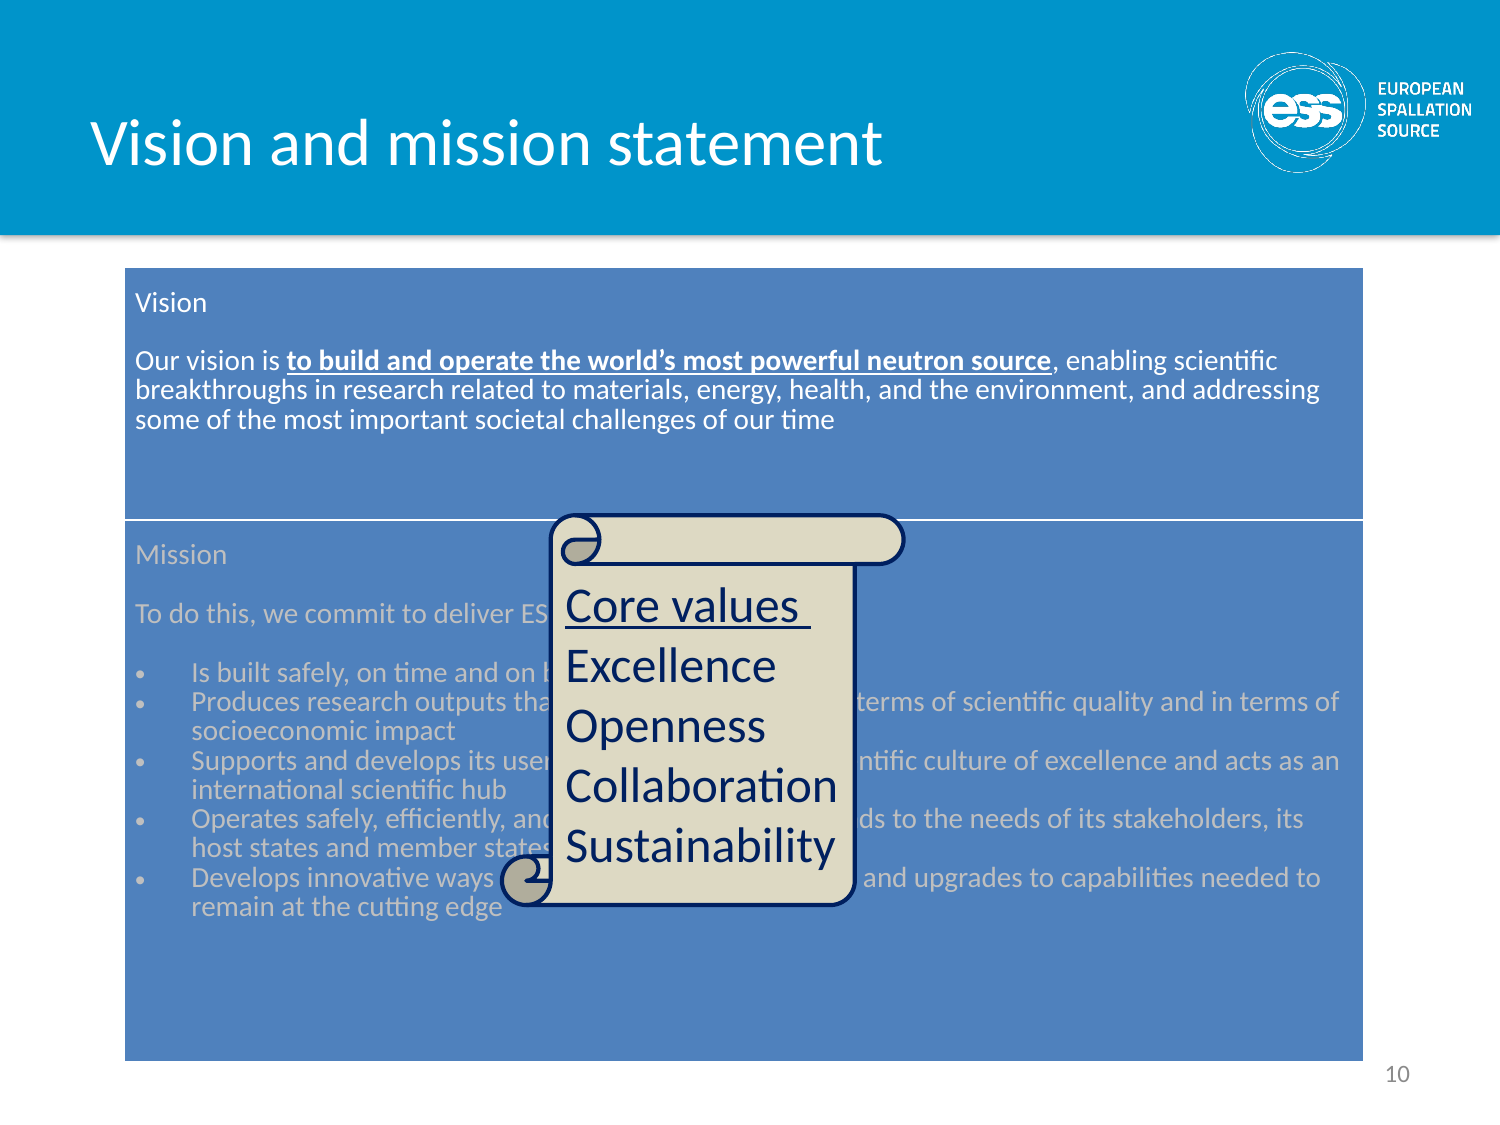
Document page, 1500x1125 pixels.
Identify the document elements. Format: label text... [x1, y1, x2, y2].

picture [1398, 109, 1406, 115]
picture [1443, 86, 1450, 93]
table_cell Mission To do this, we commit to deliver ESS as a facility that: Is built safely, on time and on budget Produces research outputs that are best-in-class both in terms of scientific quality and in terms of socioeconomic impact Supports and develops its user community, fosters a scientific culture of excellence and acts as an international scientific hub Operates safely, efficiently, and economically and responds to the needs of its stakeholders, its host states and member states Develops innovative ways of working, new technologies, and upgrades to capabilities needed to remain at the cutting edge [125, 521, 1363, 1061]
title Vision and mission statement [75, 45, 1247, 233]
picture [1389, 104, 1393, 115]
text_box Core values Excellence Openness Collaboration Sustainability [499, 513, 906, 908]
picture [1422, 125, 1428, 134]
table_header Vision Our vision is to build and operate the world’s most powerful neutron source, enabling scientific breakthroughs in research related to materials, energy, health, and the environment, and addressing some of the most important societal challenges of our time [125, 268, 1363, 519]
picture [1423, 83, 1430, 94]
picture [1264, 94, 1342, 127]
slide_number 10 [1074, 1042, 1425, 1103]
picture [1432, 125, 1438, 136]
picture [1418, 104, 1423, 115]
picture [1409, 104, 1415, 115]
picture [1400, 83, 1407, 94]
picture [1436, 104, 1444, 115]
picture [1379, 83, 1385, 94]
picture [1454, 83, 1458, 94]
